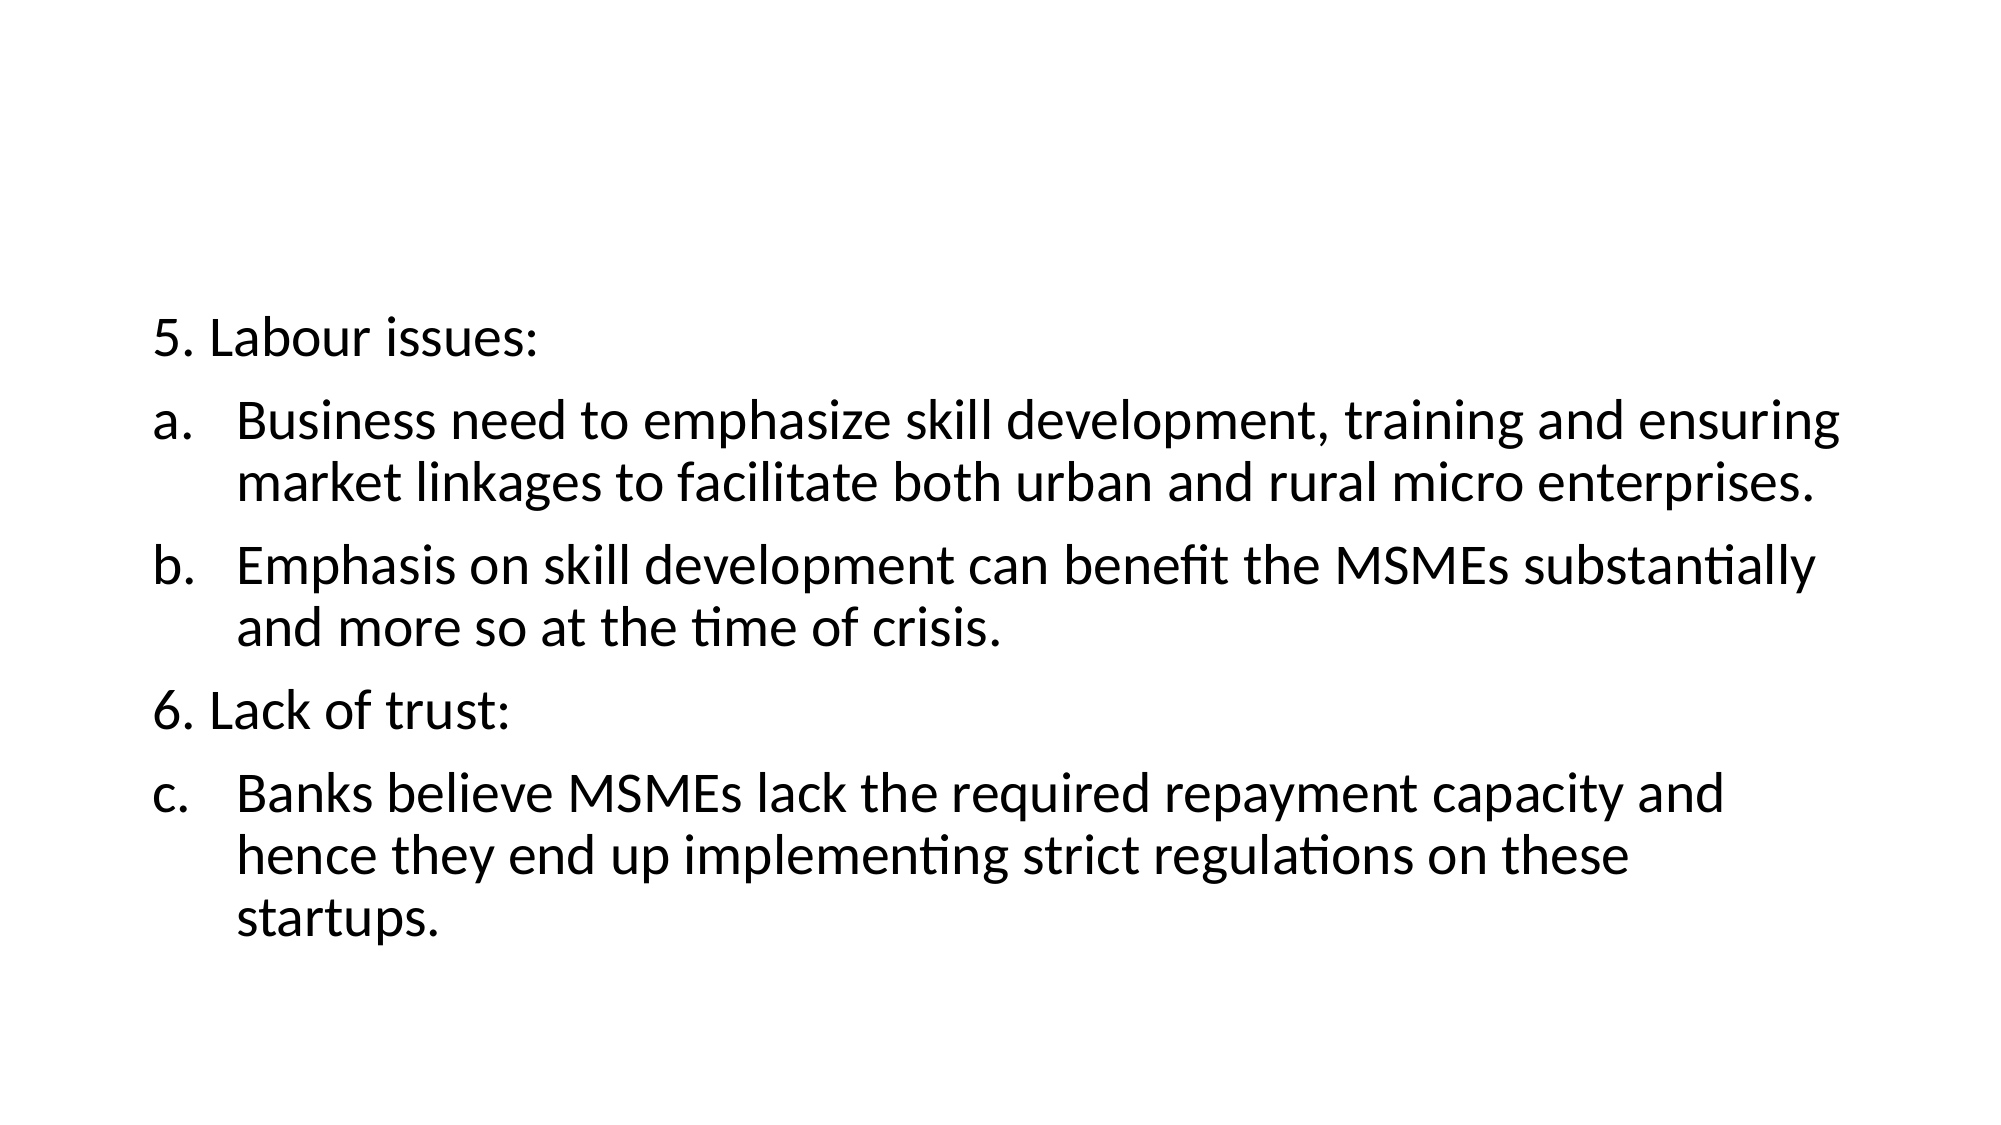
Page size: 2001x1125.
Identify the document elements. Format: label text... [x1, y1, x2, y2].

list 5. Labour issues: Business need to emphasize skill development, training and ensuring market linkages to facilitate both urban and rural micro enterprises. Emphasis on skill development can benefit the MSMEs substantially and more so at the time of crisis. 6. Lack of trust: Banks believe MSMEs lack the required repayment capacity and hence they end up implementing strict regulations on these startups. [137, 299, 1863, 1014]
